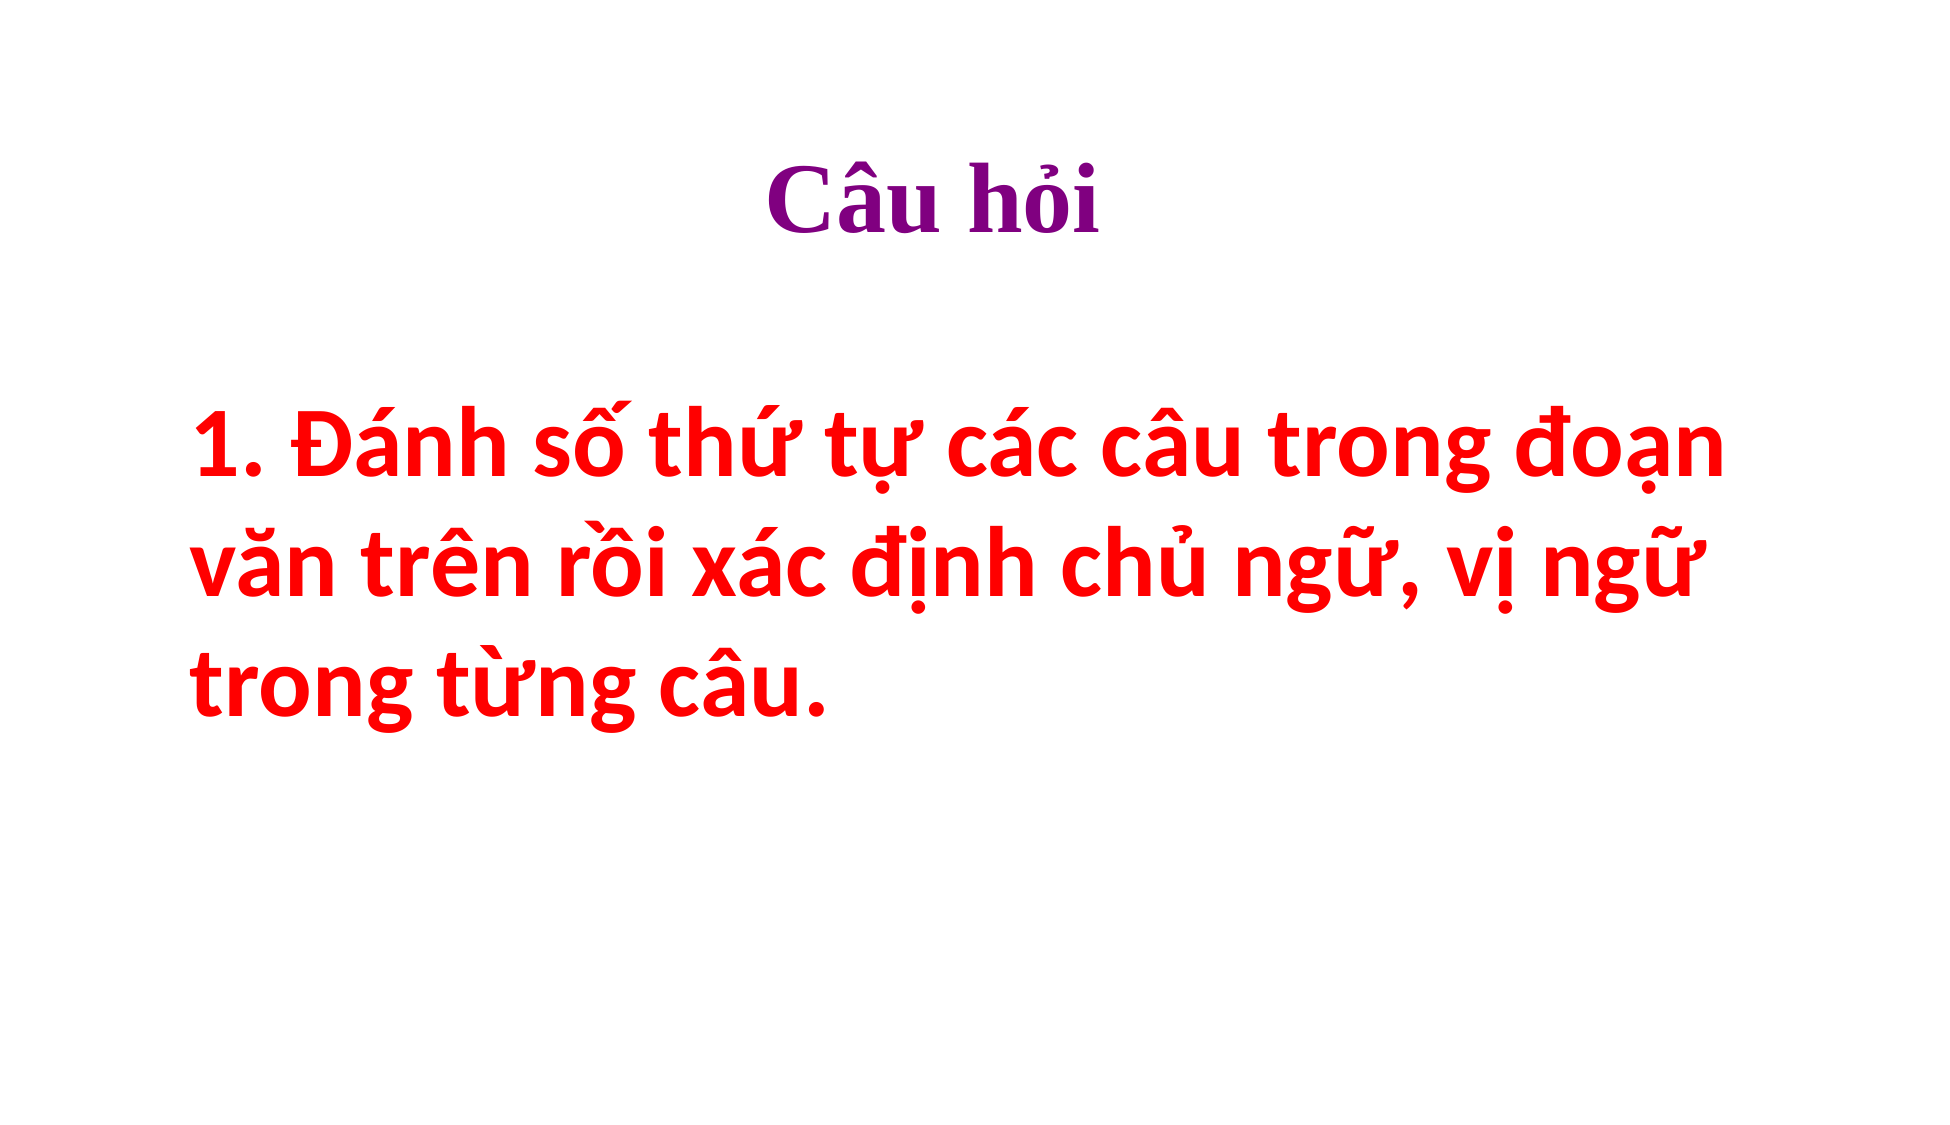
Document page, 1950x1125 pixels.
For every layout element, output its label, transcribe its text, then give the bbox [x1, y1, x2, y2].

text_box Câu hỏi [749, 125, 1188, 260]
text_box 1. Đánh số thứ tự các câu trong đoạn văn trên rồi xác định chủ ngữ, vị ngữ trong từng câu. [174, 368, 1850, 744]
